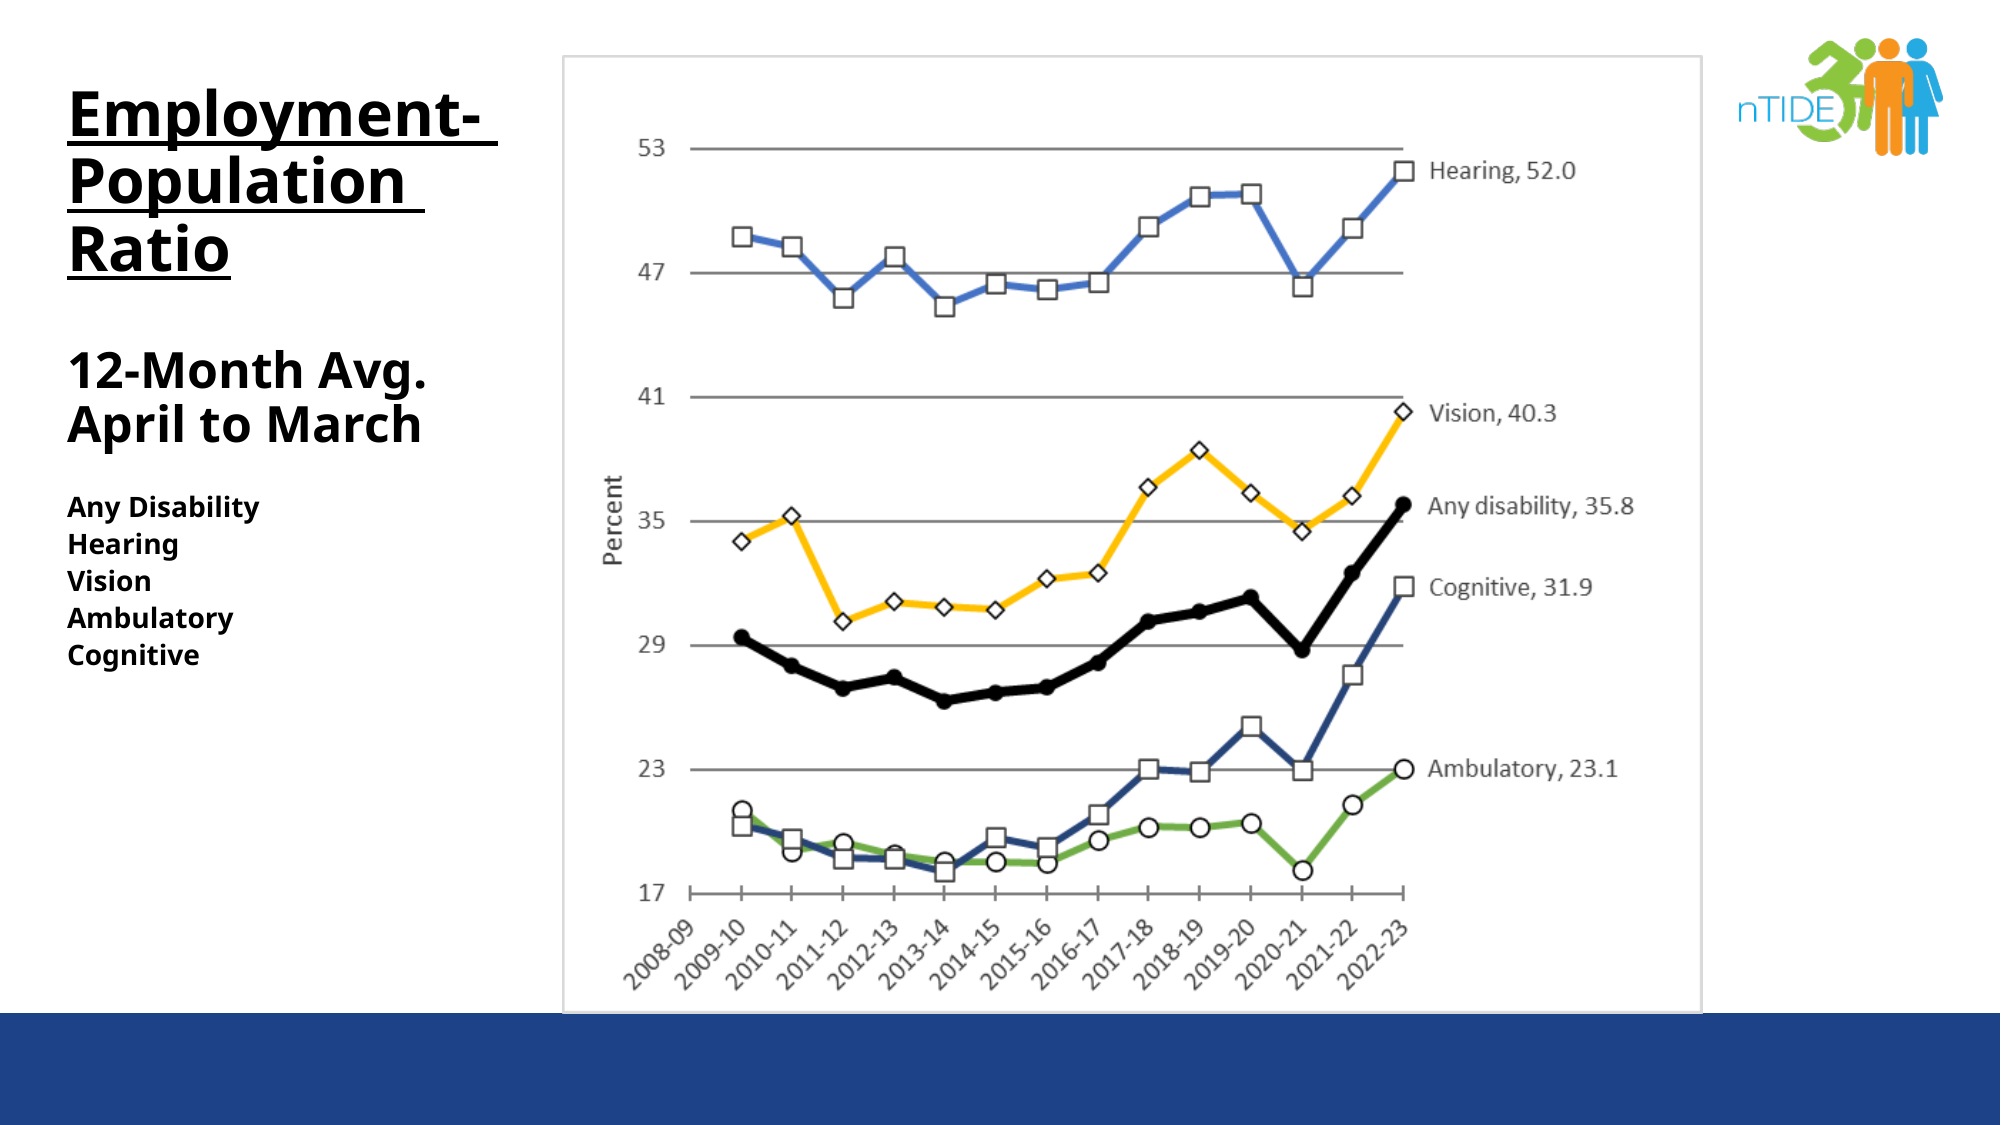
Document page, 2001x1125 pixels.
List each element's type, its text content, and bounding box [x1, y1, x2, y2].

picture [1731, 34, 1952, 167]
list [561, 55, 1703, 1014]
title Employment- Population Ratio 12-Month Avg. April to March Any Disability Hearing Vision Ambulatory Cognitive [52, 75, 561, 686]
